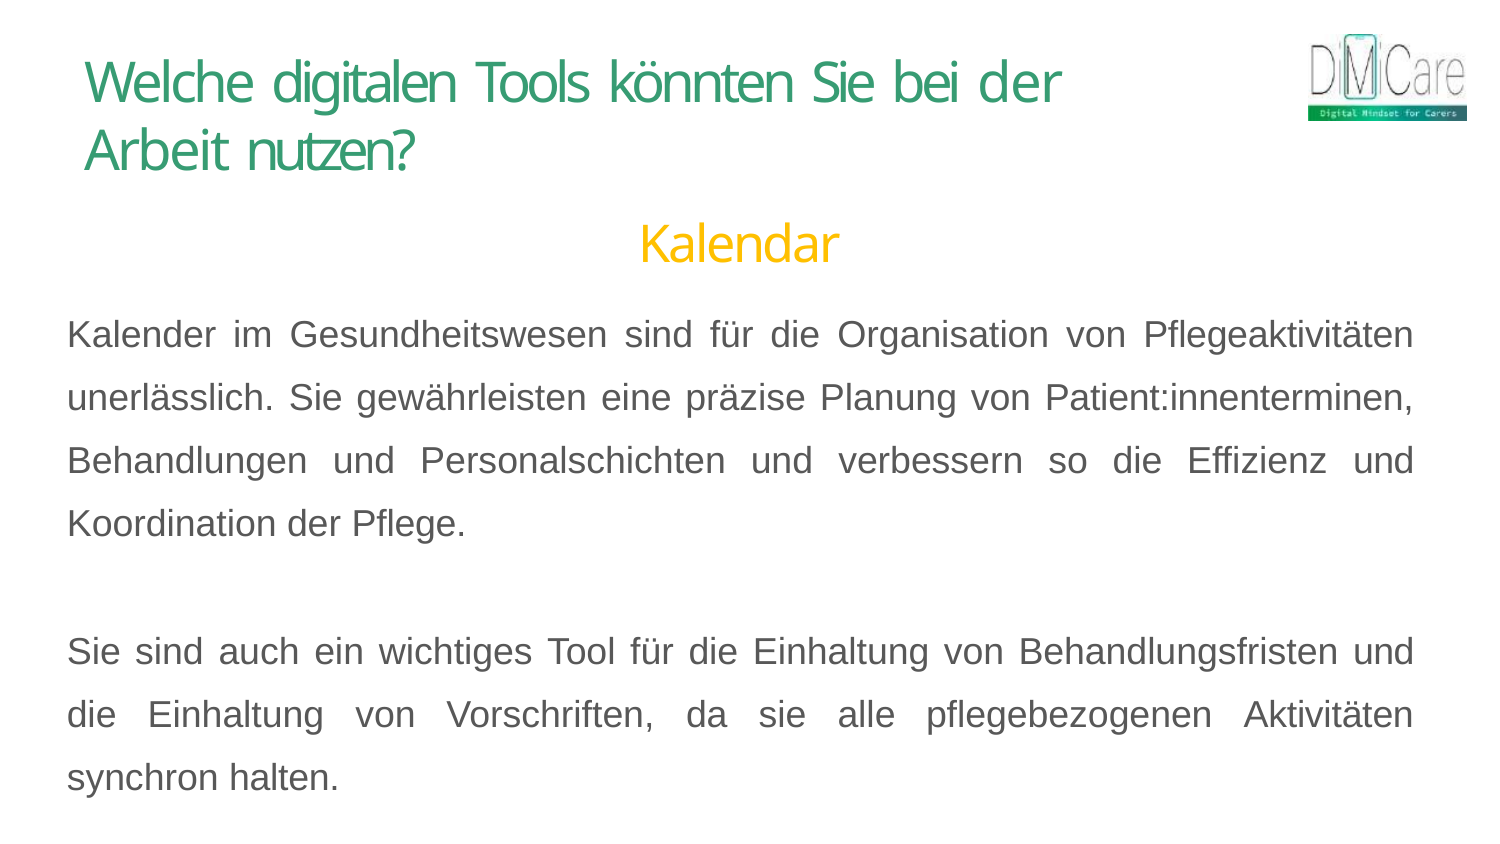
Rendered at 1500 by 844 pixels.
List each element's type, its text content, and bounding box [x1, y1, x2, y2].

text_box Kalendar Kalender im Gesundheitswesen sind für die Organisation von Pflegeaktivitäten unerlässlich. Sie gewährleisten eine präzise Planung von Patient:innenterminen, Behandlungen und Personalschichten und verbessern so die Effizienz und Koordination der Pflege. Sie sind auch ein wichtiges Tool für die Einhaltung von Behandlungsfristen und die Einhaltung von Vorschriften, da sie alle pflegebezogenen Aktivitäten synchron halten. [64, 208, 1415, 798]
picture [1308, 33, 1468, 121]
title Welche digitalen Tools könnten Sie bei der Arbeit nutzen? [82, 44, 1222, 188]
